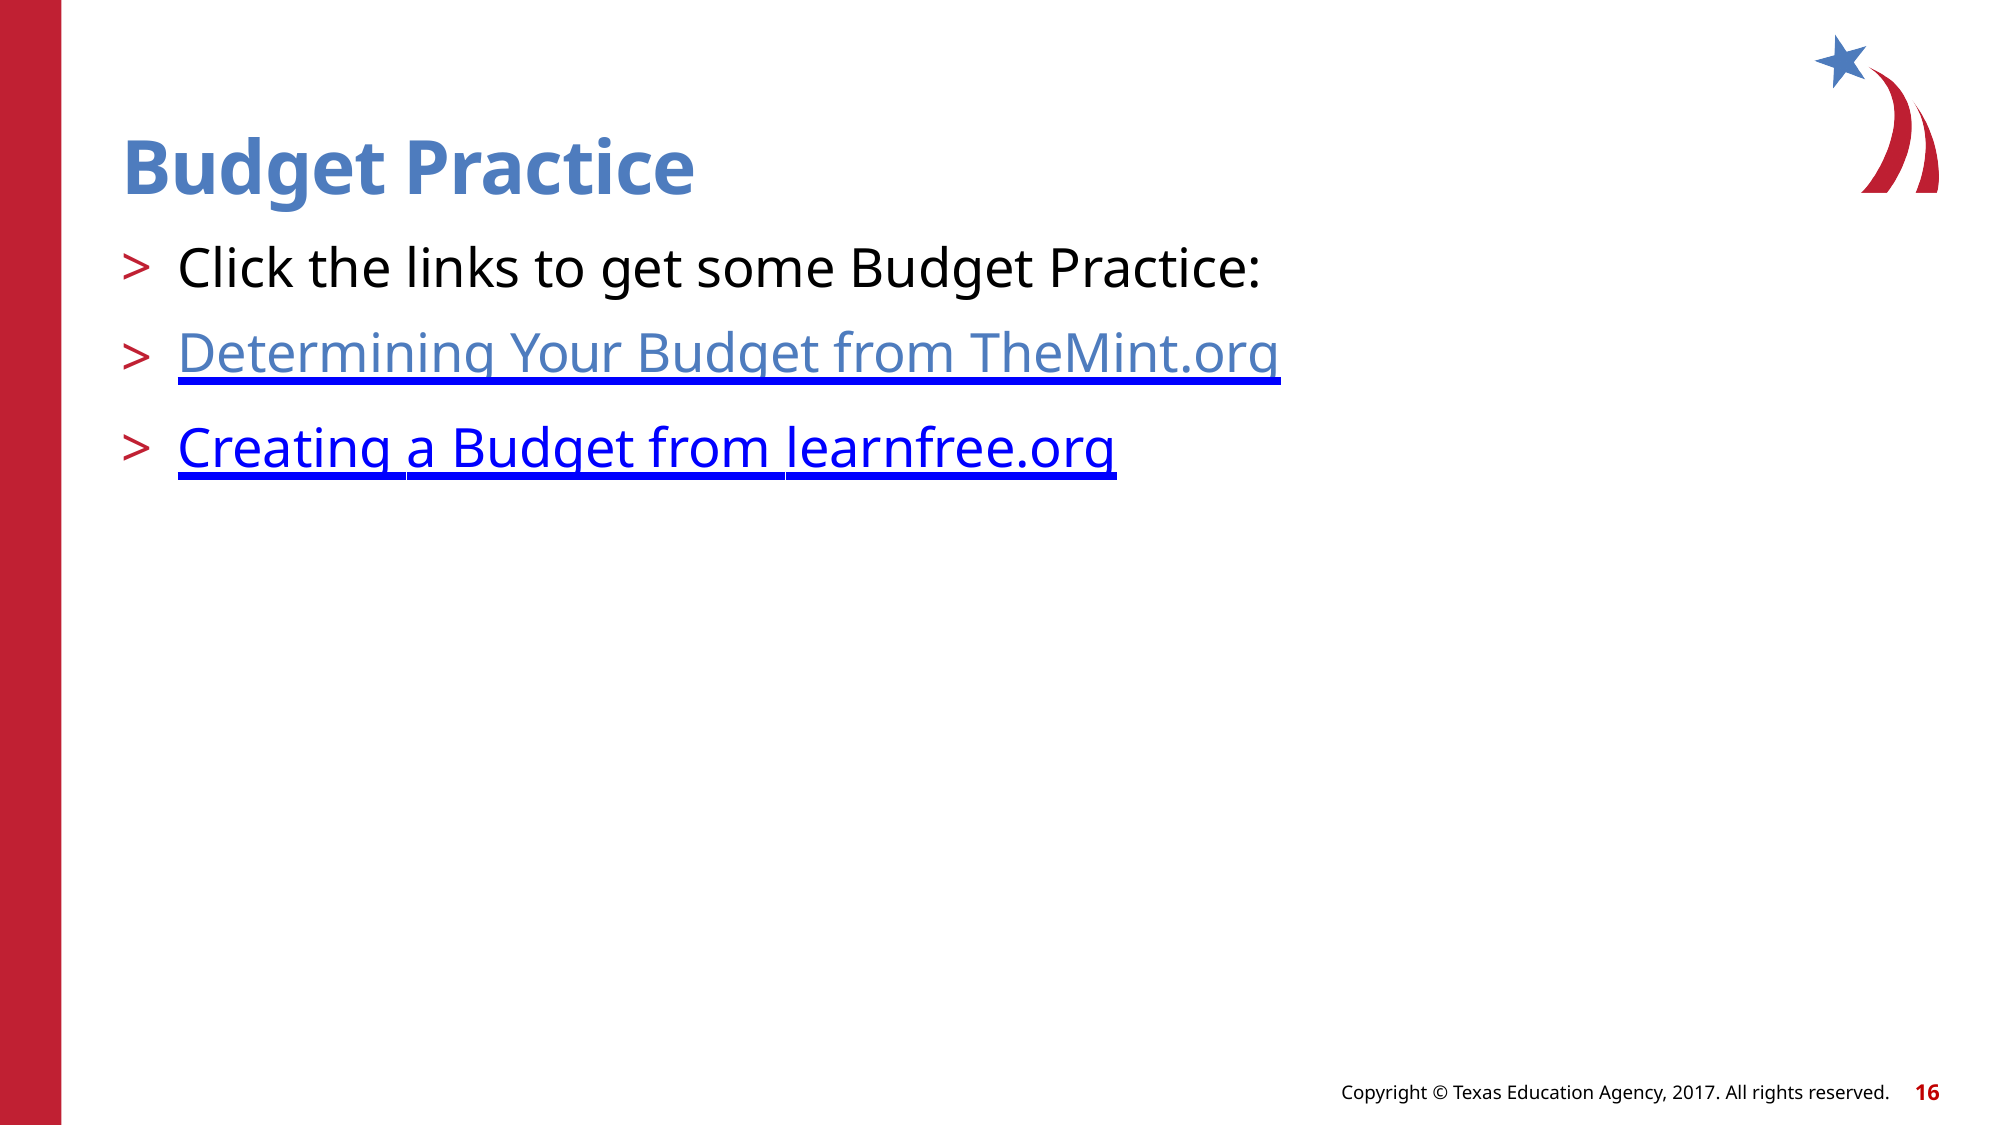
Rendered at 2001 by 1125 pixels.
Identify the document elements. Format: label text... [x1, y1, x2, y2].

title Budget Practice [121, 66, 1772, 211]
picture [1814, 34, 1939, 193]
list Click the links to get some Budget Practice: Determining Your Budget from TheMint.org Creating a Budget from learnfree.org [121, 233, 1884, 1010]
